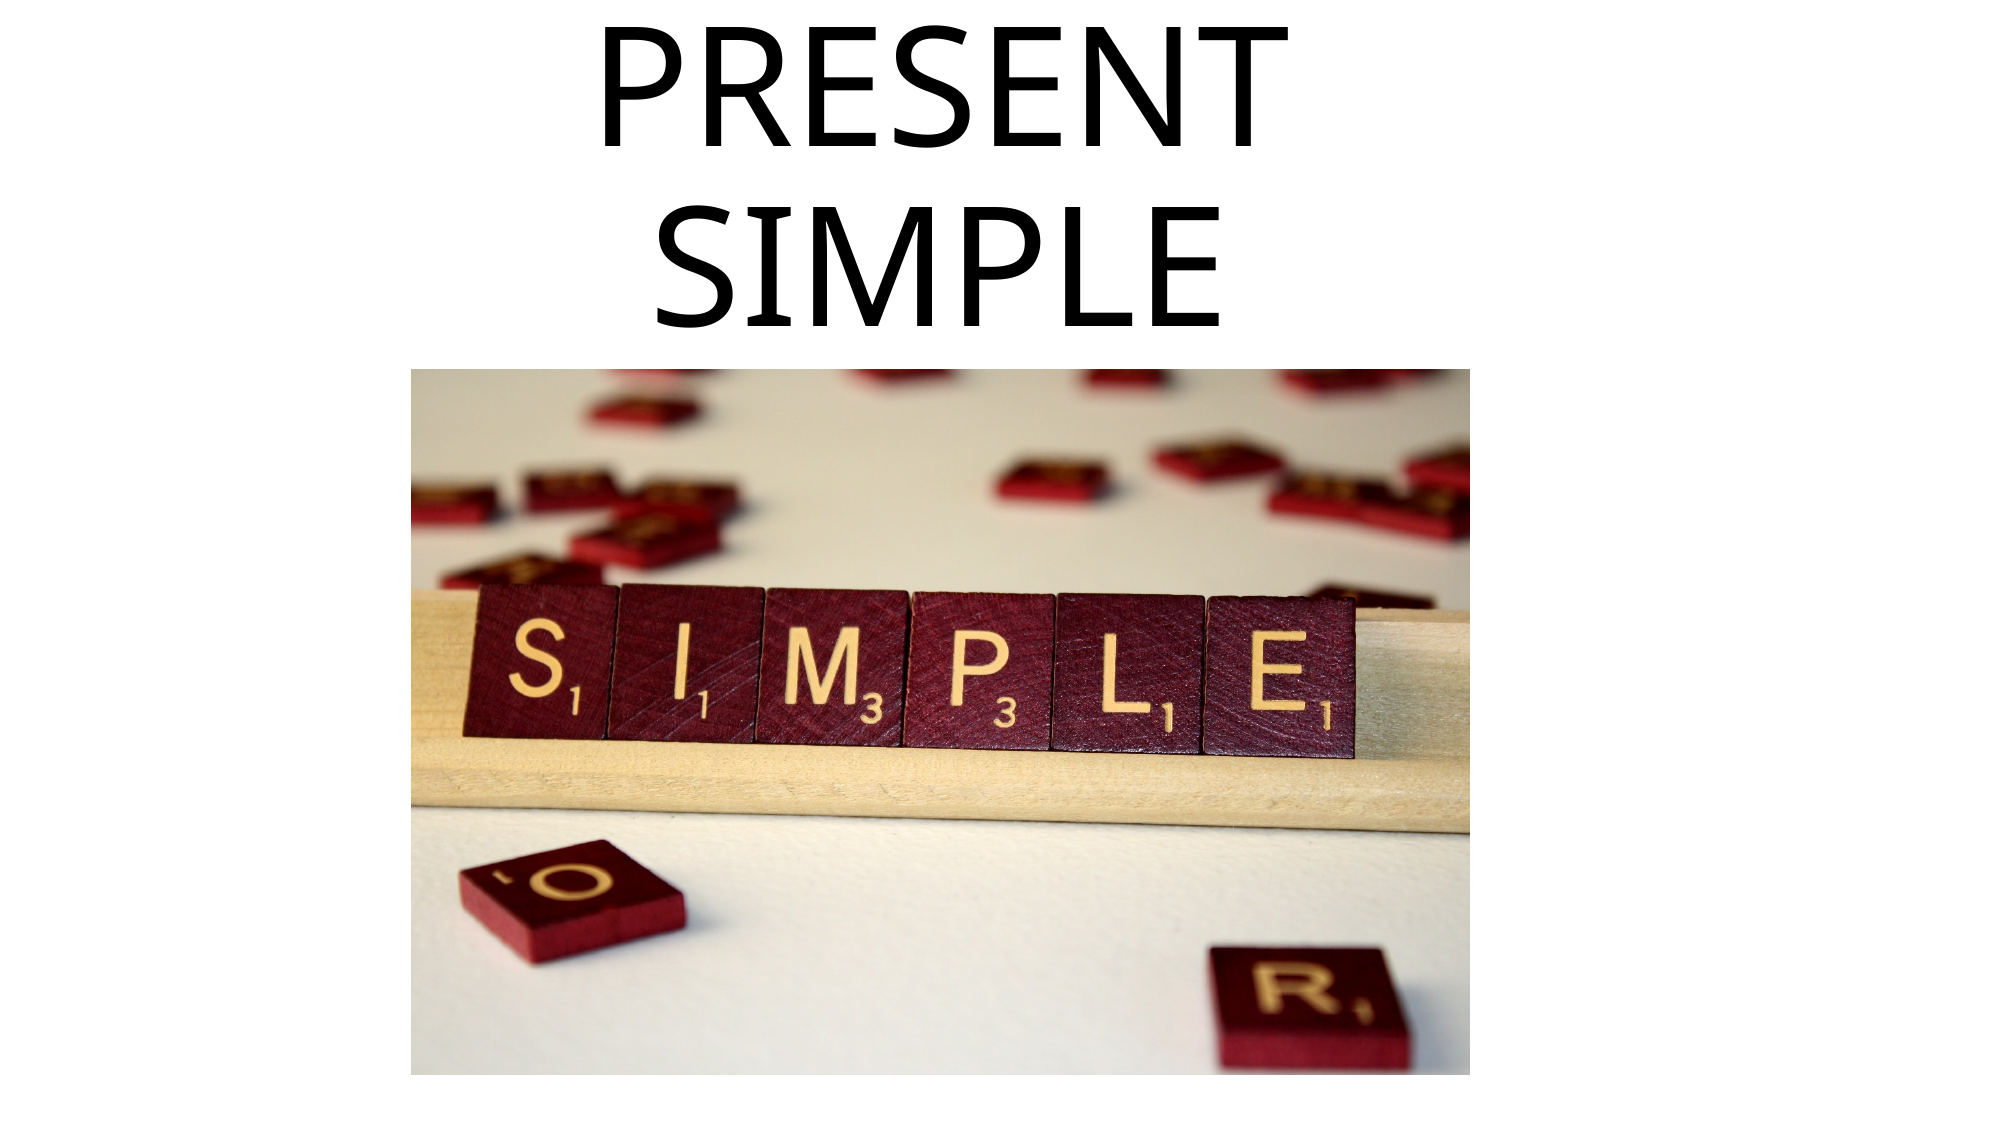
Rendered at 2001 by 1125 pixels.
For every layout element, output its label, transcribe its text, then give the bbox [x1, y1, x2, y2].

title PRESENT SIMPLE [411, 192, 1468, 369]
picture [411, 369, 1470, 1075]
